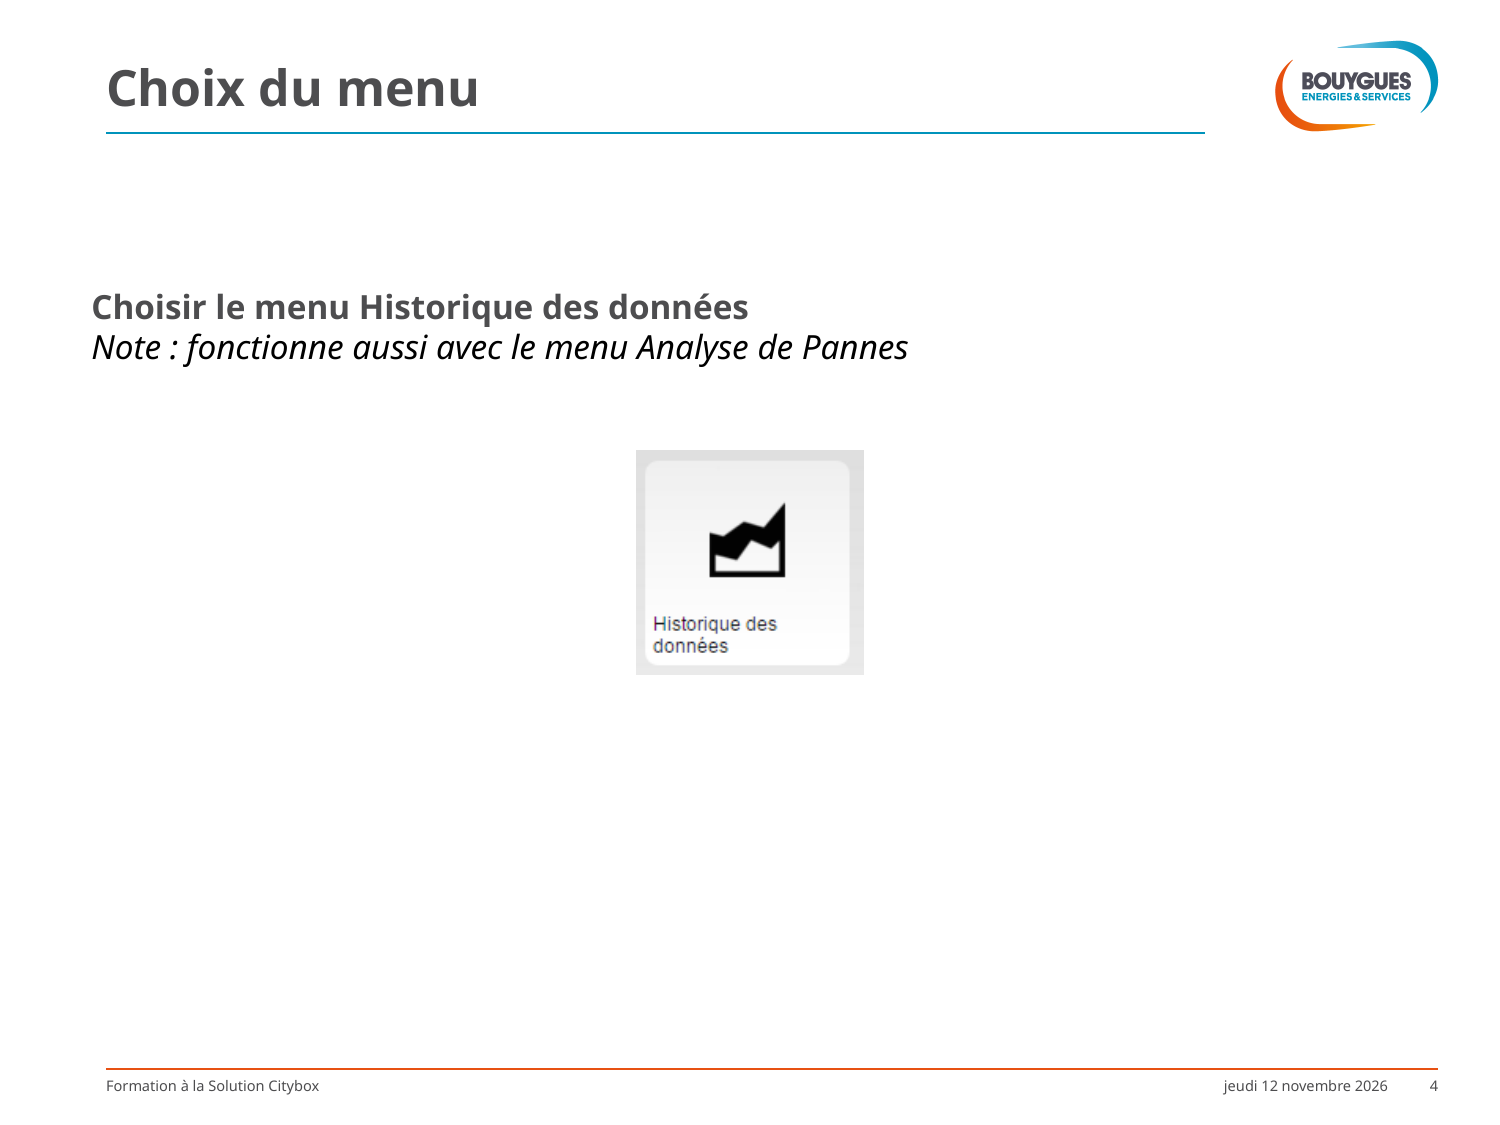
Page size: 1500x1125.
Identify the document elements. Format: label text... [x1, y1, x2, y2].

slide_number 4 [1387, 1077, 1438, 1125]
picture [1263, 0, 1500, 148]
footer Formation à la Solution Citybox [106, 1076, 963, 1125]
text_box Choisir le menu Historique des données Note : fonctionne aussi avec le menu Analyse de Pannes [76, 278, 1500, 499]
picture [636, 450, 864, 675]
title Choix du menu [106, 0, 1205, 117]
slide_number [974, 1077, 1387, 1125]
